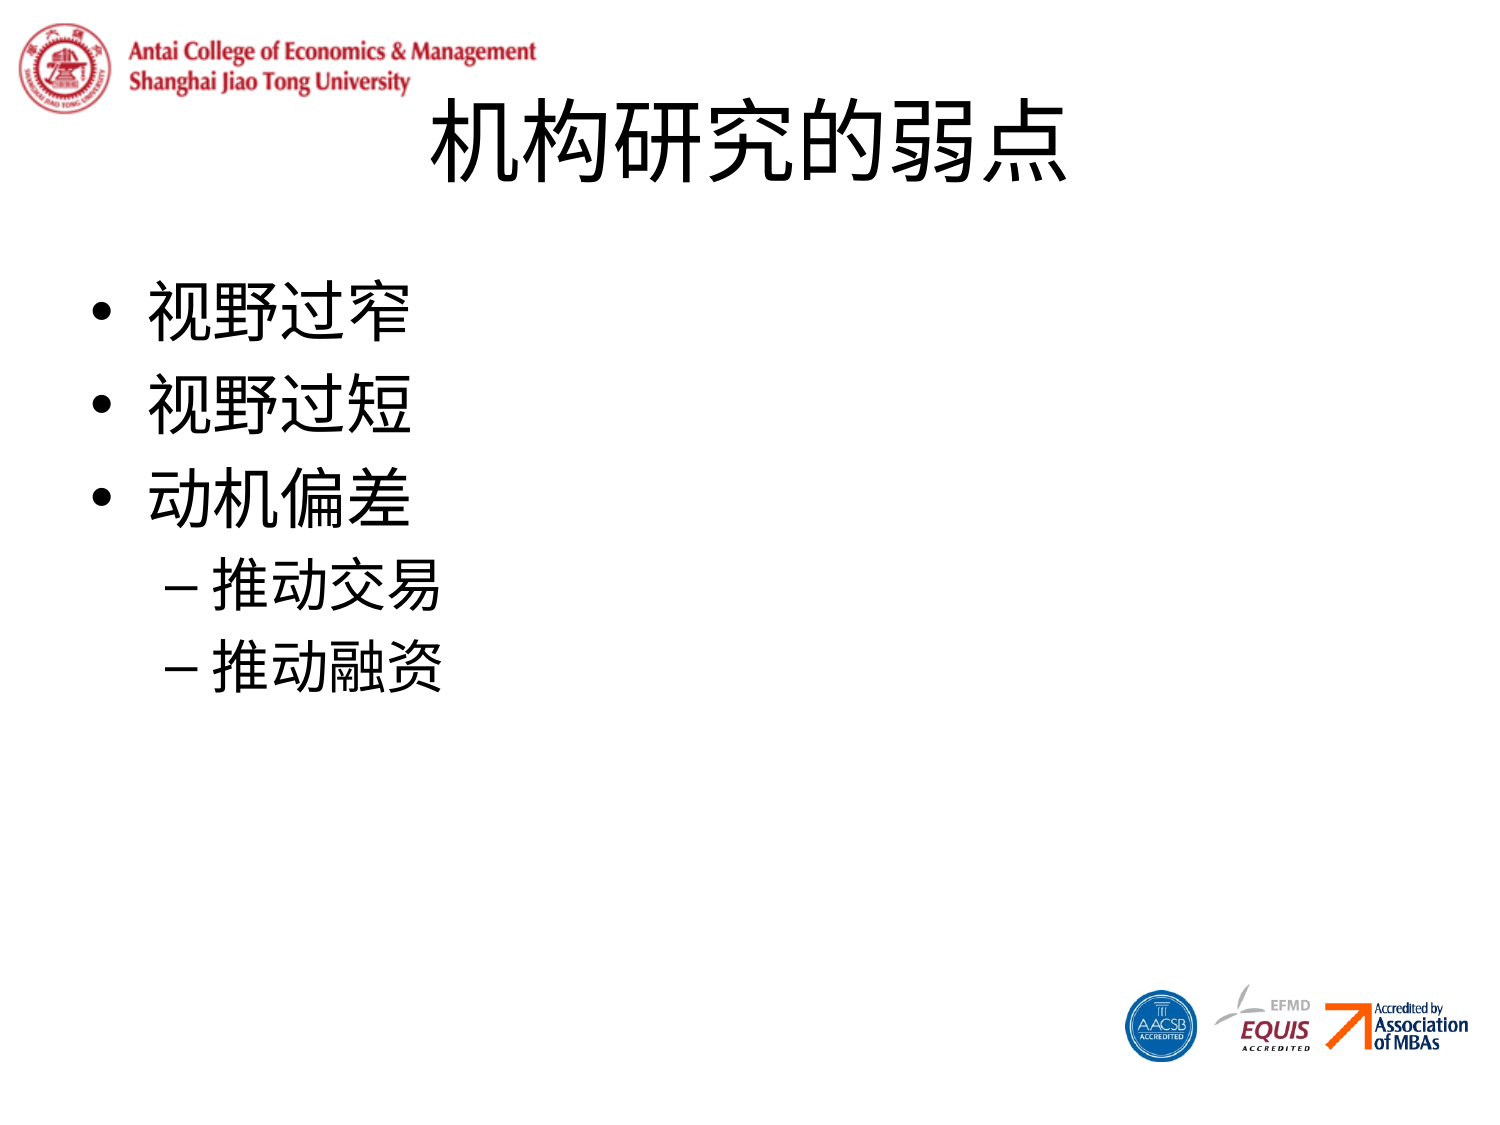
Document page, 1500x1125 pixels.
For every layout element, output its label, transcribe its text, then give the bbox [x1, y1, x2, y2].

picture [1125, 1005, 1197, 1062]
picture [1325, 1002, 1468, 1050]
title 机构研究的弱点 [75, 45, 1425, 233]
picture [2, 19, 548, 119]
picture [1214, 1005, 1310, 1051]
list 视野过窄 视野过短 动机偏差 推动交易 推动融资 [75, 262, 1425, 1005]
